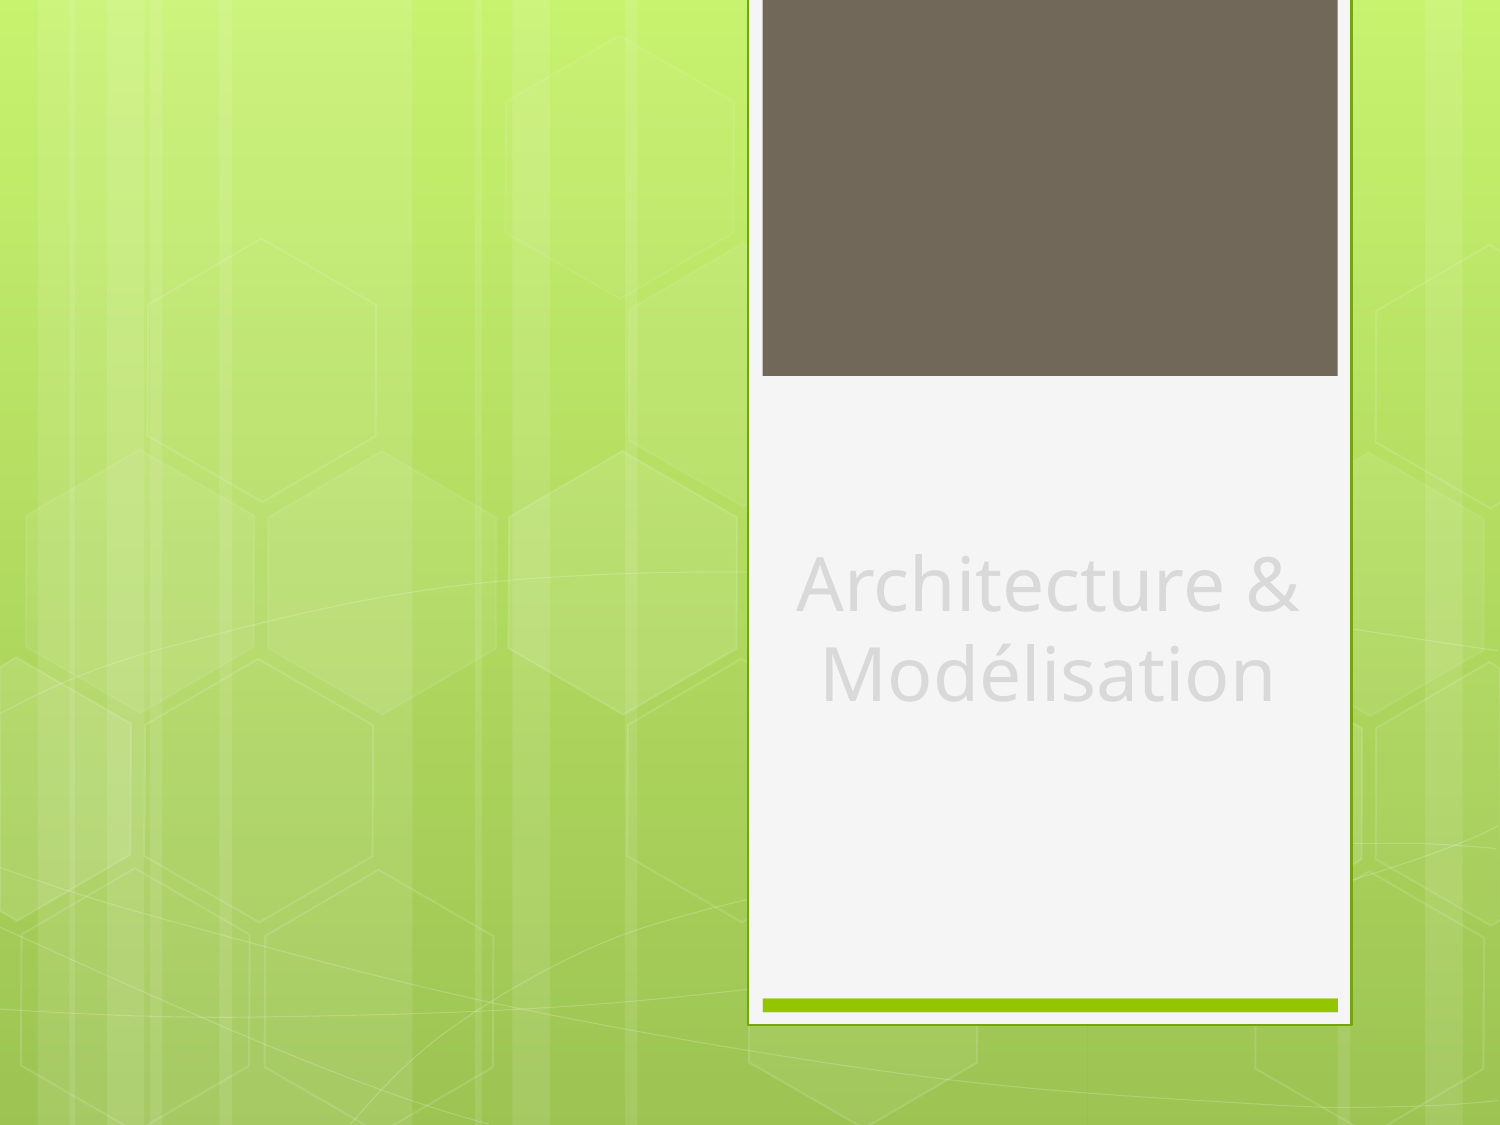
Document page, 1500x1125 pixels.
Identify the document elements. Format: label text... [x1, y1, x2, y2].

title Architecture & Modélisation [776, 444, 1320, 724]
